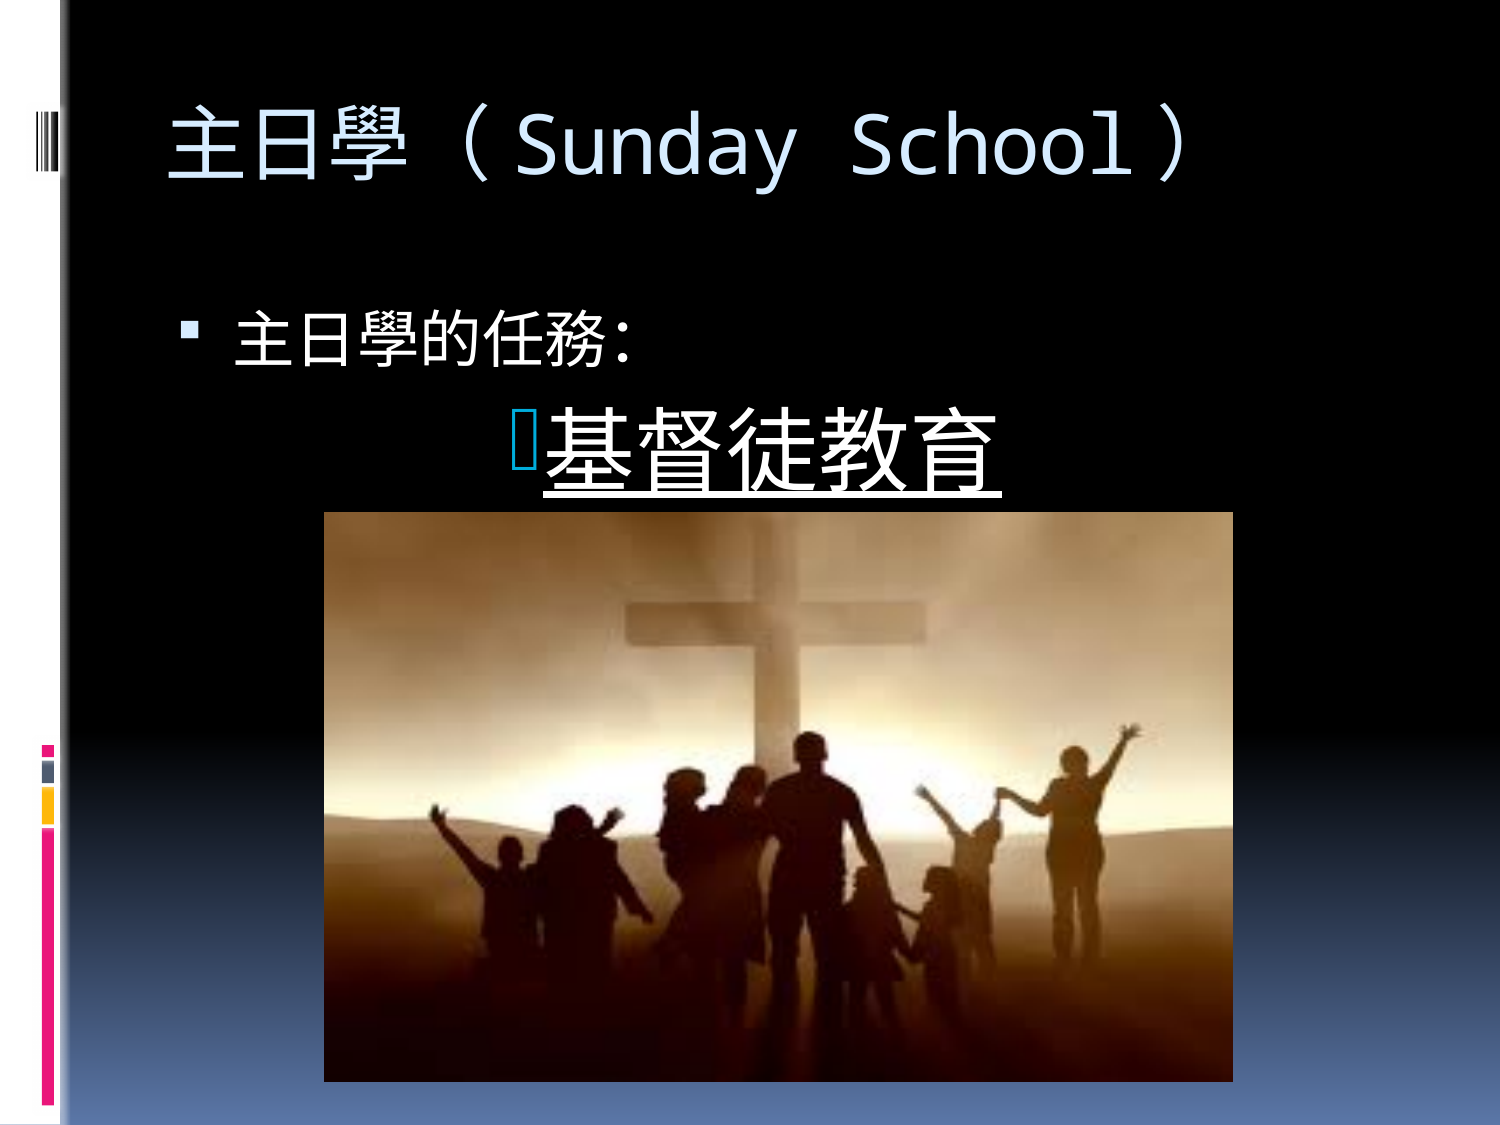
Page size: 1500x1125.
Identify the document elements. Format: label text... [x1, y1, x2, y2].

list 主日學的任務： 基督徒教育 [150, 292, 1425, 1043]
picture [324, 512, 1233, 1083]
title 主日學（Sunday School） [150, 83, 1425, 234]
